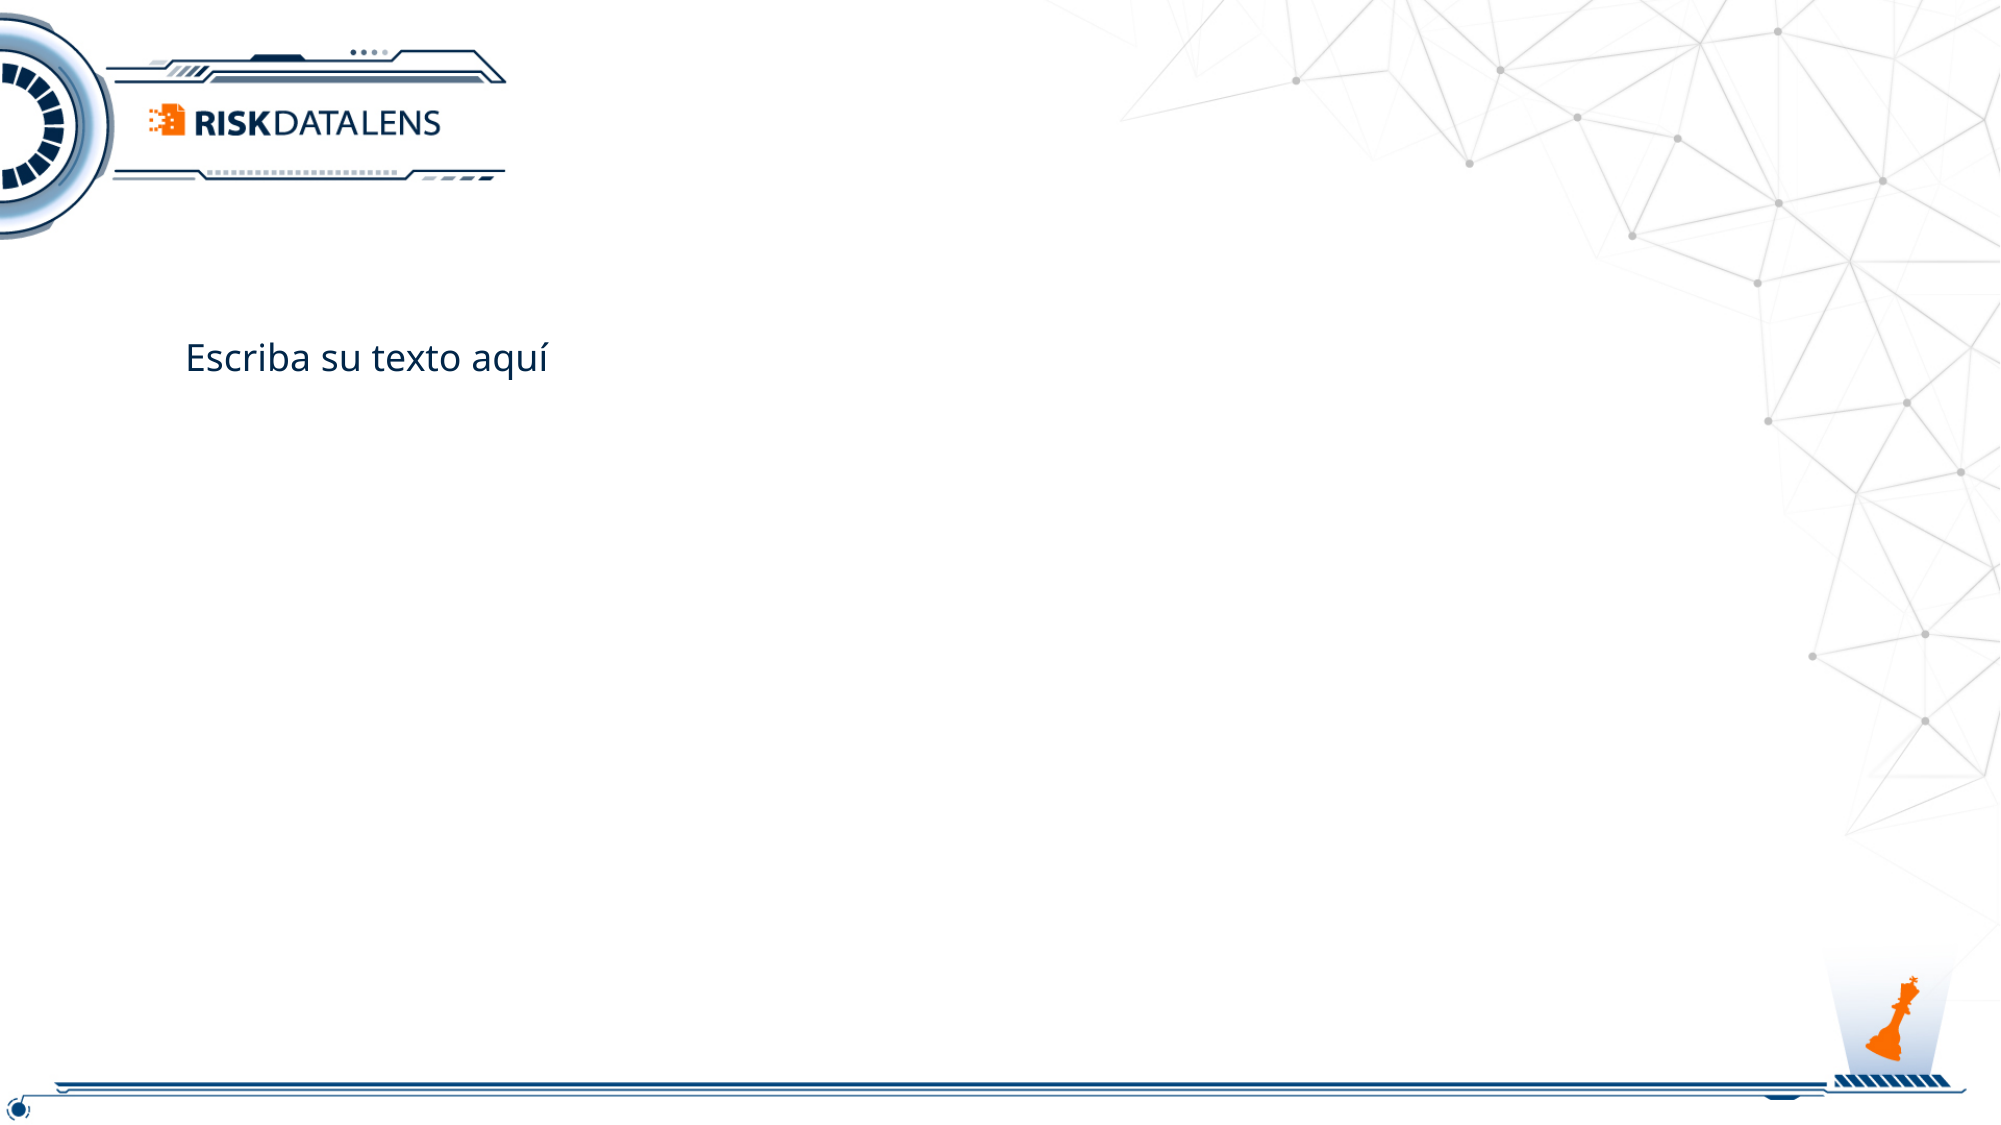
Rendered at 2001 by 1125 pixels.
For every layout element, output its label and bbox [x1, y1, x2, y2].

list [0, 0, 2000, 1125]
